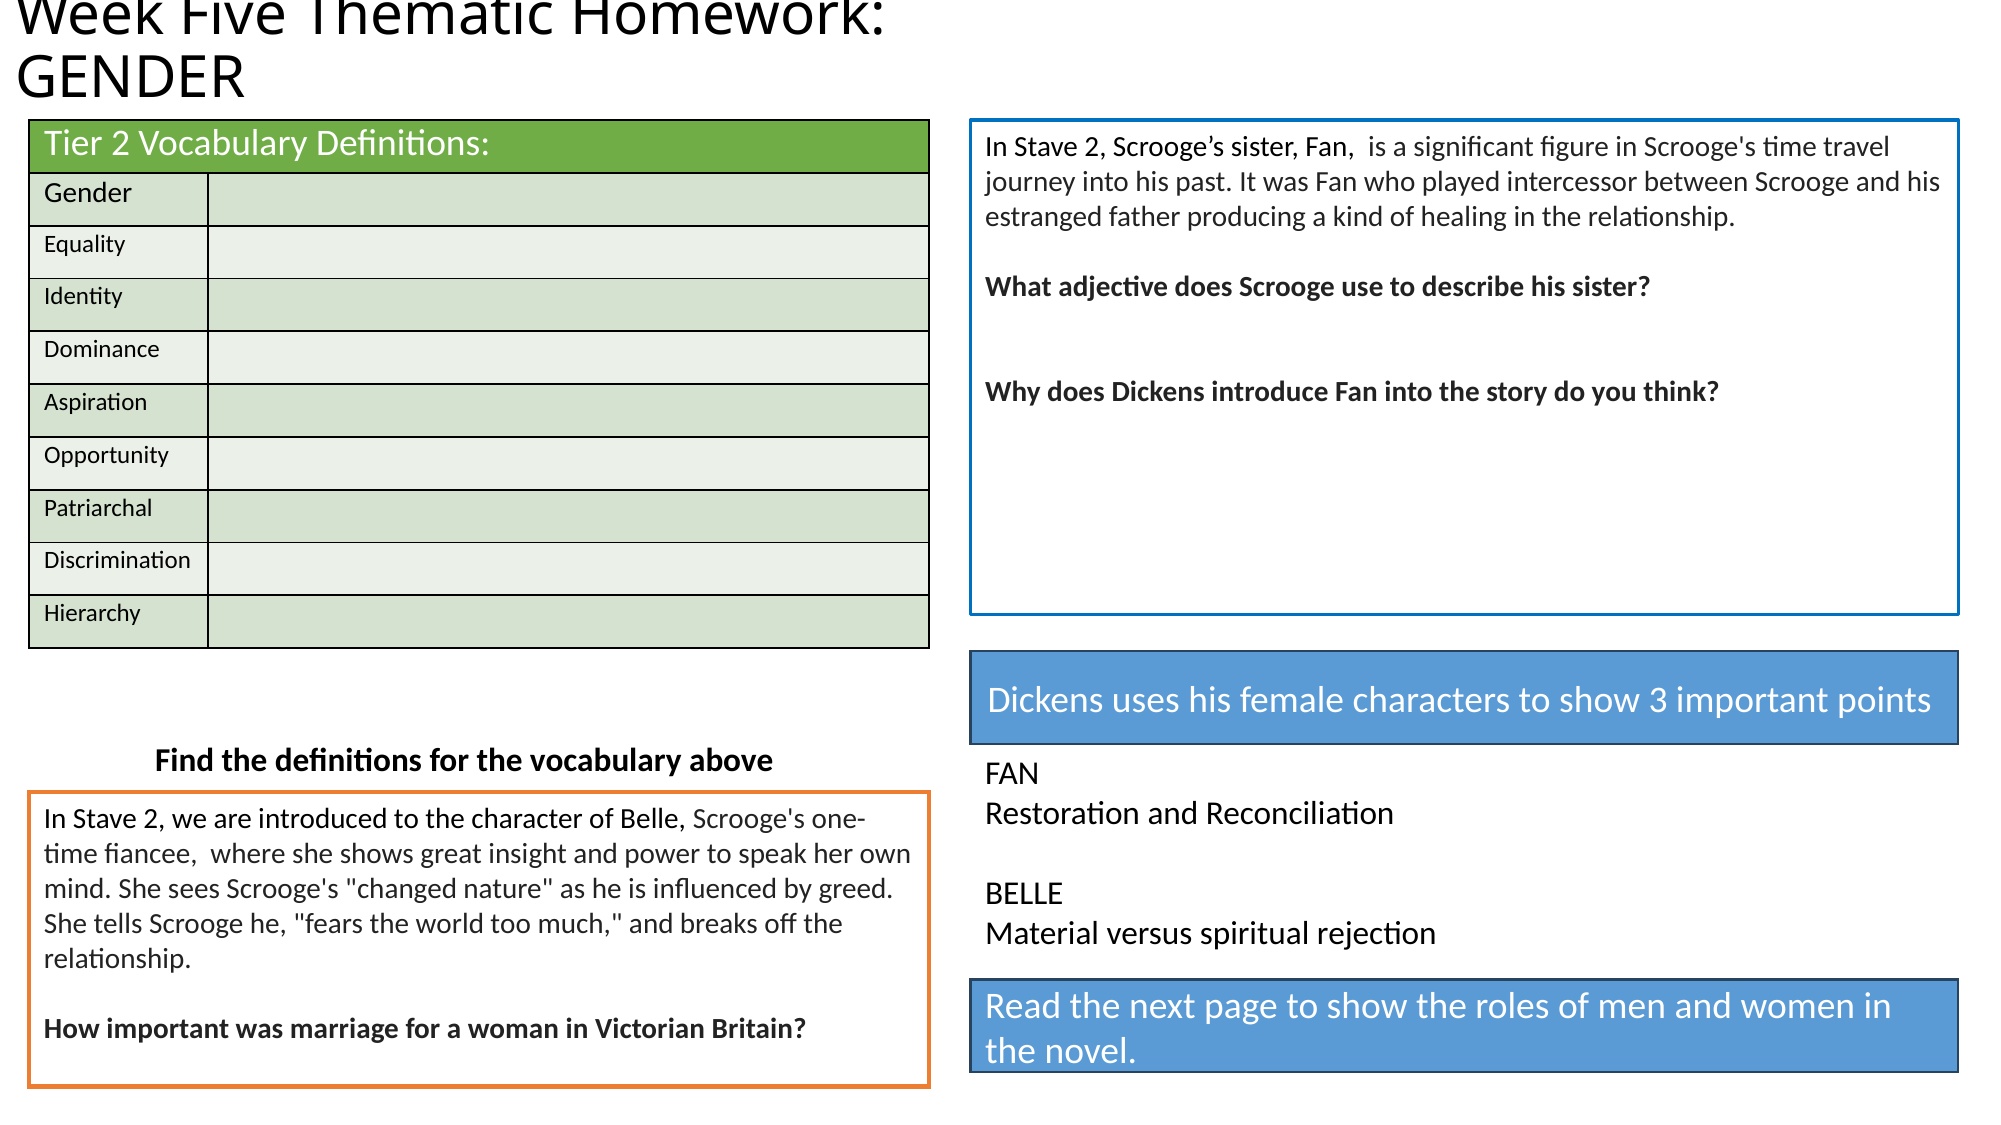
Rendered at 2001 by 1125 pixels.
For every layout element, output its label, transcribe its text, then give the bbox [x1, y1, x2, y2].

table_cell [209, 227, 928, 278]
table_cell Opportunity [30, 438, 207, 489]
text_box Read the next page to show the roles of men and women in the novel. [969, 978, 1959, 1073]
table_cell Hierarchy [30, 596, 207, 647]
table_cell [209, 332, 928, 383]
table_cell Identity [30, 279, 207, 330]
table_cell Dominance [30, 332, 207, 383]
table_cell [209, 543, 928, 594]
text_box FAN Restoration and Reconciliation BELLE Material versus spiritual rejection [970, 743, 1971, 959]
table_cell [209, 279, 928, 330]
table_cell [209, 385, 928, 436]
table_cell [209, 596, 928, 647]
table_cell Equality [30, 227, 207, 278]
table_cell Aspiration [30, 385, 207, 436]
table_cell [209, 438, 928, 489]
text_box Dickens uses his female characters to show 3 important points [969, 650, 1959, 745]
table_cell Discrimination [30, 543, 207, 594]
text_box Find the definitions for the vocabulary above [41, 731, 896, 786]
table_cell [209, 174, 928, 225]
table_cell Patriarchal [30, 491, 207, 542]
title Week Five Thematic Homework: GENDER [0, 0, 1003, 94]
table_cell [209, 491, 928, 542]
table_header Tier 2 Vocabulary Definitions: [30, 121, 928, 172]
table_cell Gender [30, 174, 207, 225]
text_box In Stave 2, we are introduced to the character of Belle, Scrooge's one-time fiancee, where she shows great insight and power to speak her own mind. She sees Scrooge's "changed nature" as he is influenced by greed. She tells Scrooge he, "fears the world too much," and breaks off the relationship. How important was marriage for a woman in Victorian Britain? [28, 791, 930, 1087]
text_box In Stave 2, Scrooge’s sister, Fan, is a significant figure in Scrooge's time travel journey into his past. It was Fan who played intercessor between Scrooge and his estranged father producing a kind of healing in the relationship. What adjective does Scrooge use to describe his sister? Why does Dickens introduce Fan into the story do you think? [970, 120, 1959, 615]
